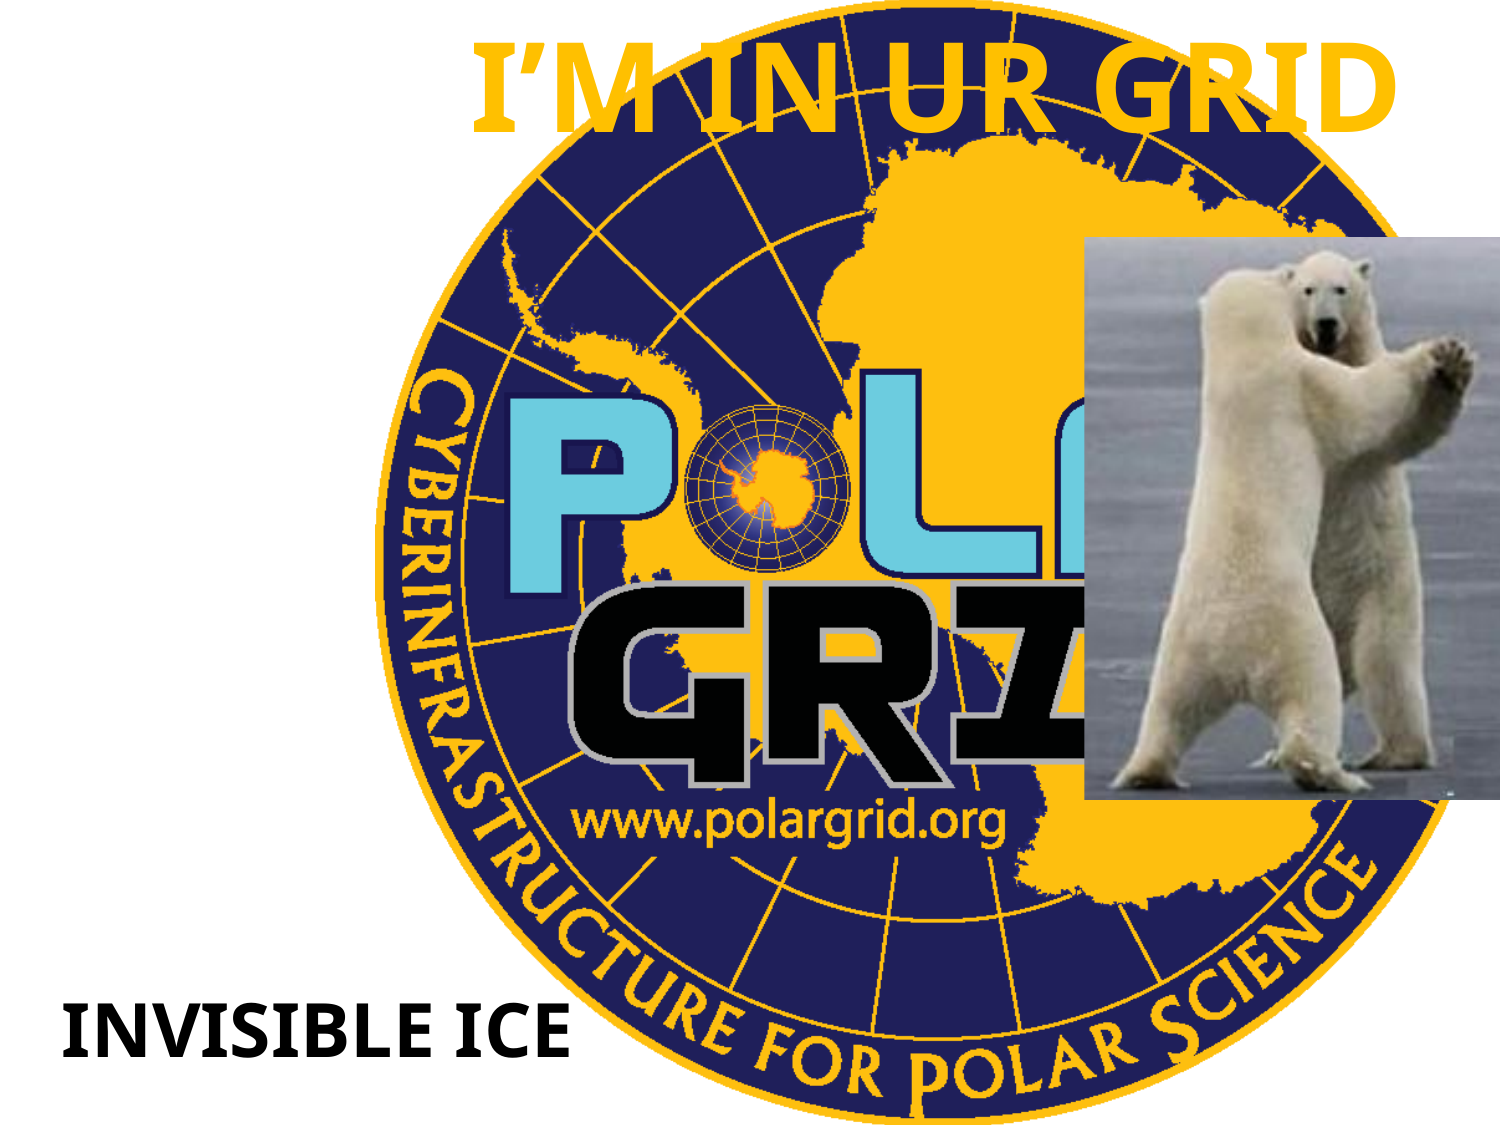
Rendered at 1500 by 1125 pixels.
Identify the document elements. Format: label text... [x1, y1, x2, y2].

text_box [374, 0, 1500, 1125]
picture [1084, 237, 1500, 801]
text_box INVISIBLE ICE [47, 974, 369, 1080]
